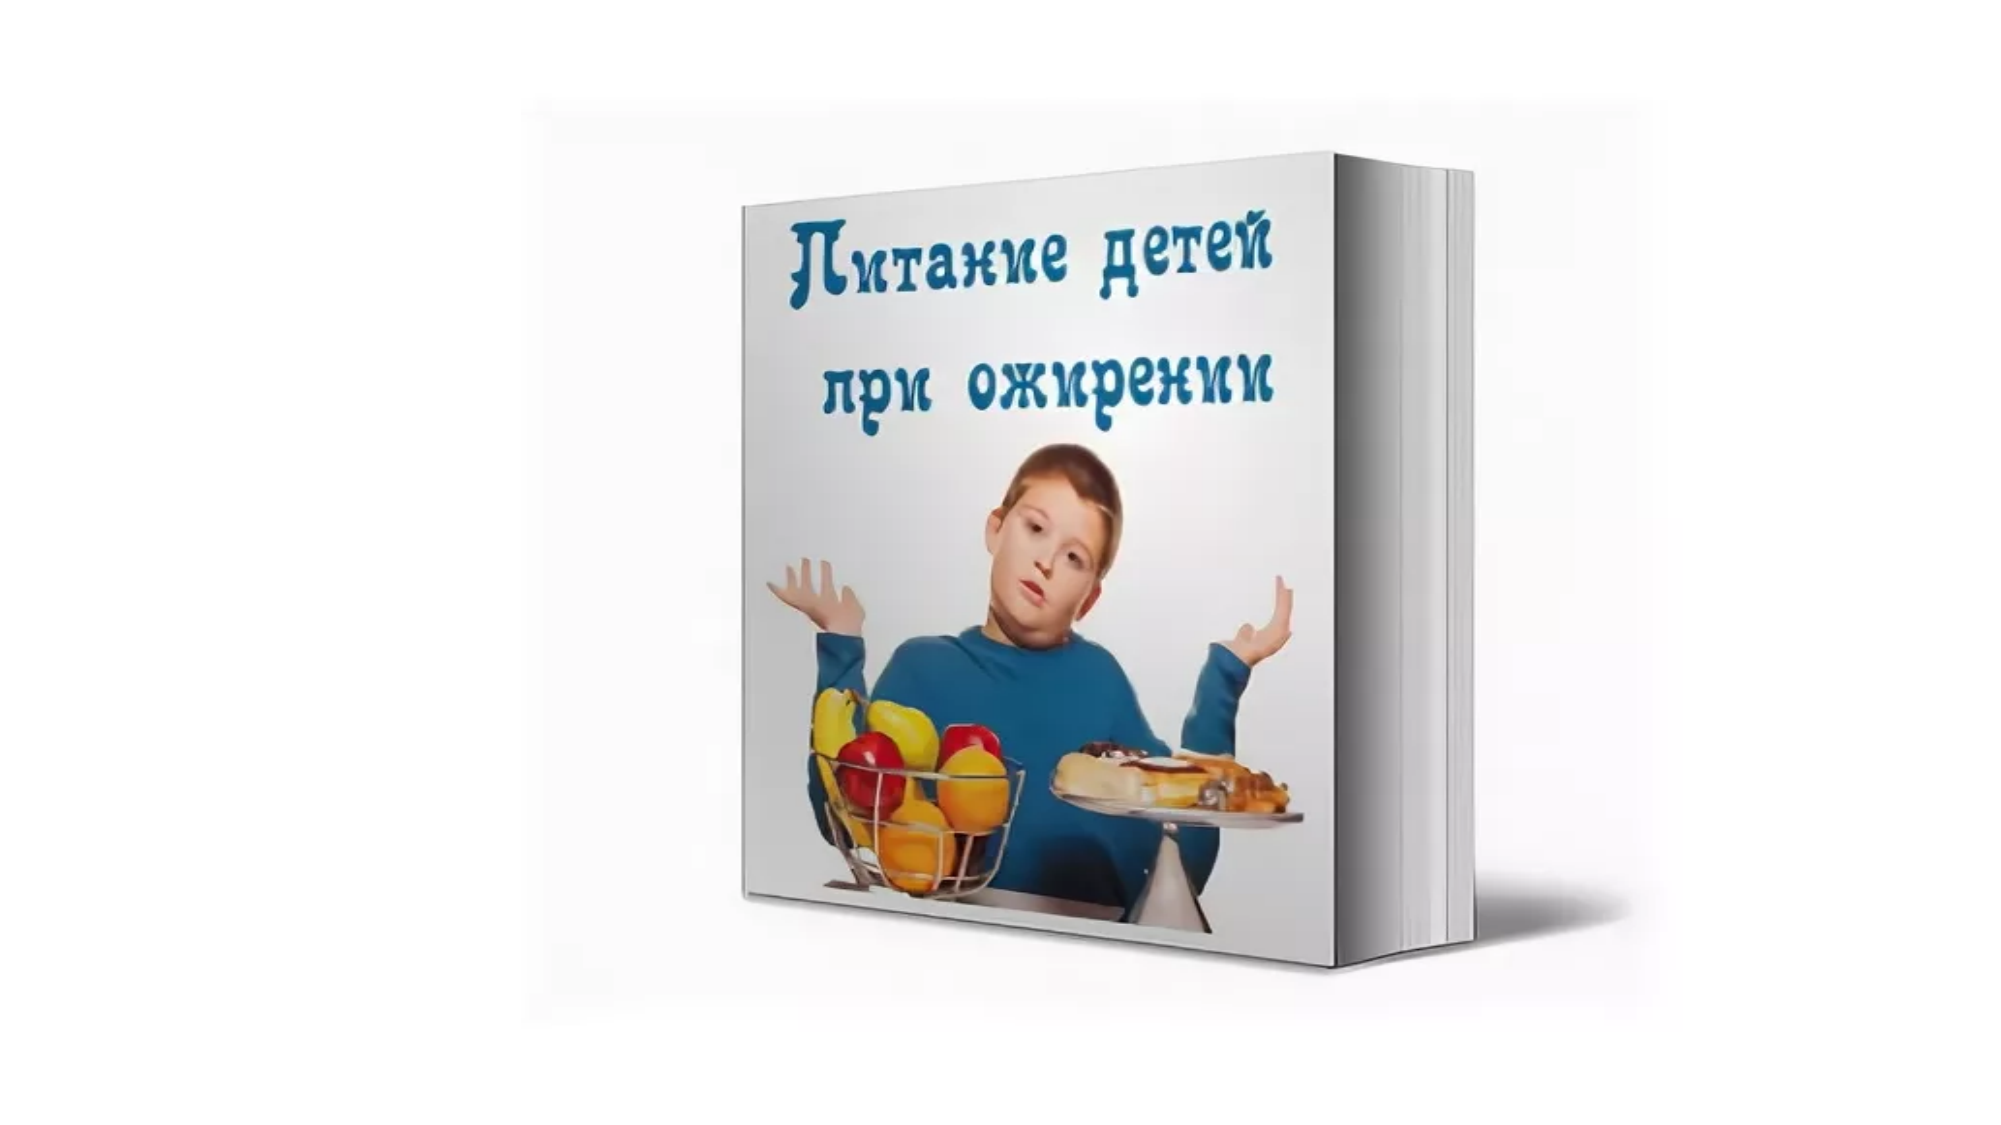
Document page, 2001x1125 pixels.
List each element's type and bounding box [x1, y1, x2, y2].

picture [521, 93, 1683, 1032]
